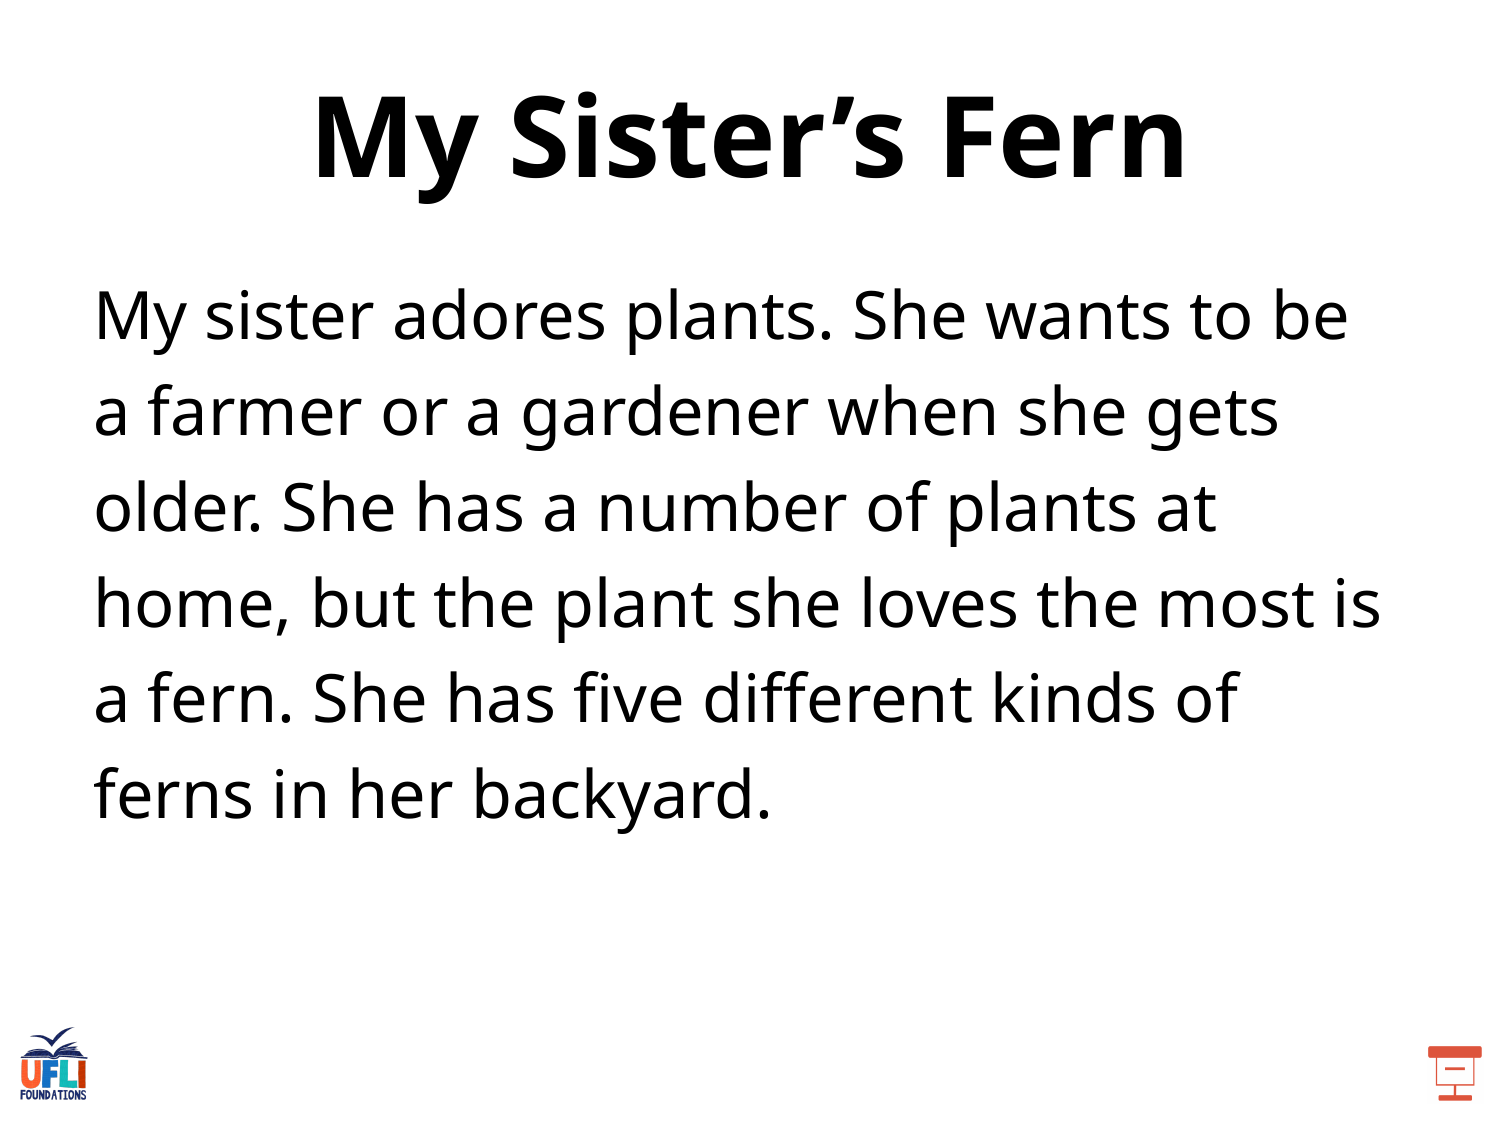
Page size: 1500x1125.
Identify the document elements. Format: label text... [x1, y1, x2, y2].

picture [1427, 1043, 1484, 1104]
picture [16, 1027, 90, 1103]
text_box My Sister’s Fern [0, 59, 1500, 213]
text_box My sister adores plants. She wants to be a farmer or a gardener when she gets older. She has a number of plants at home, but the plant she loves the most is a fern. She has five different kinds of ferns in her backyard. [78, 249, 1408, 842]
